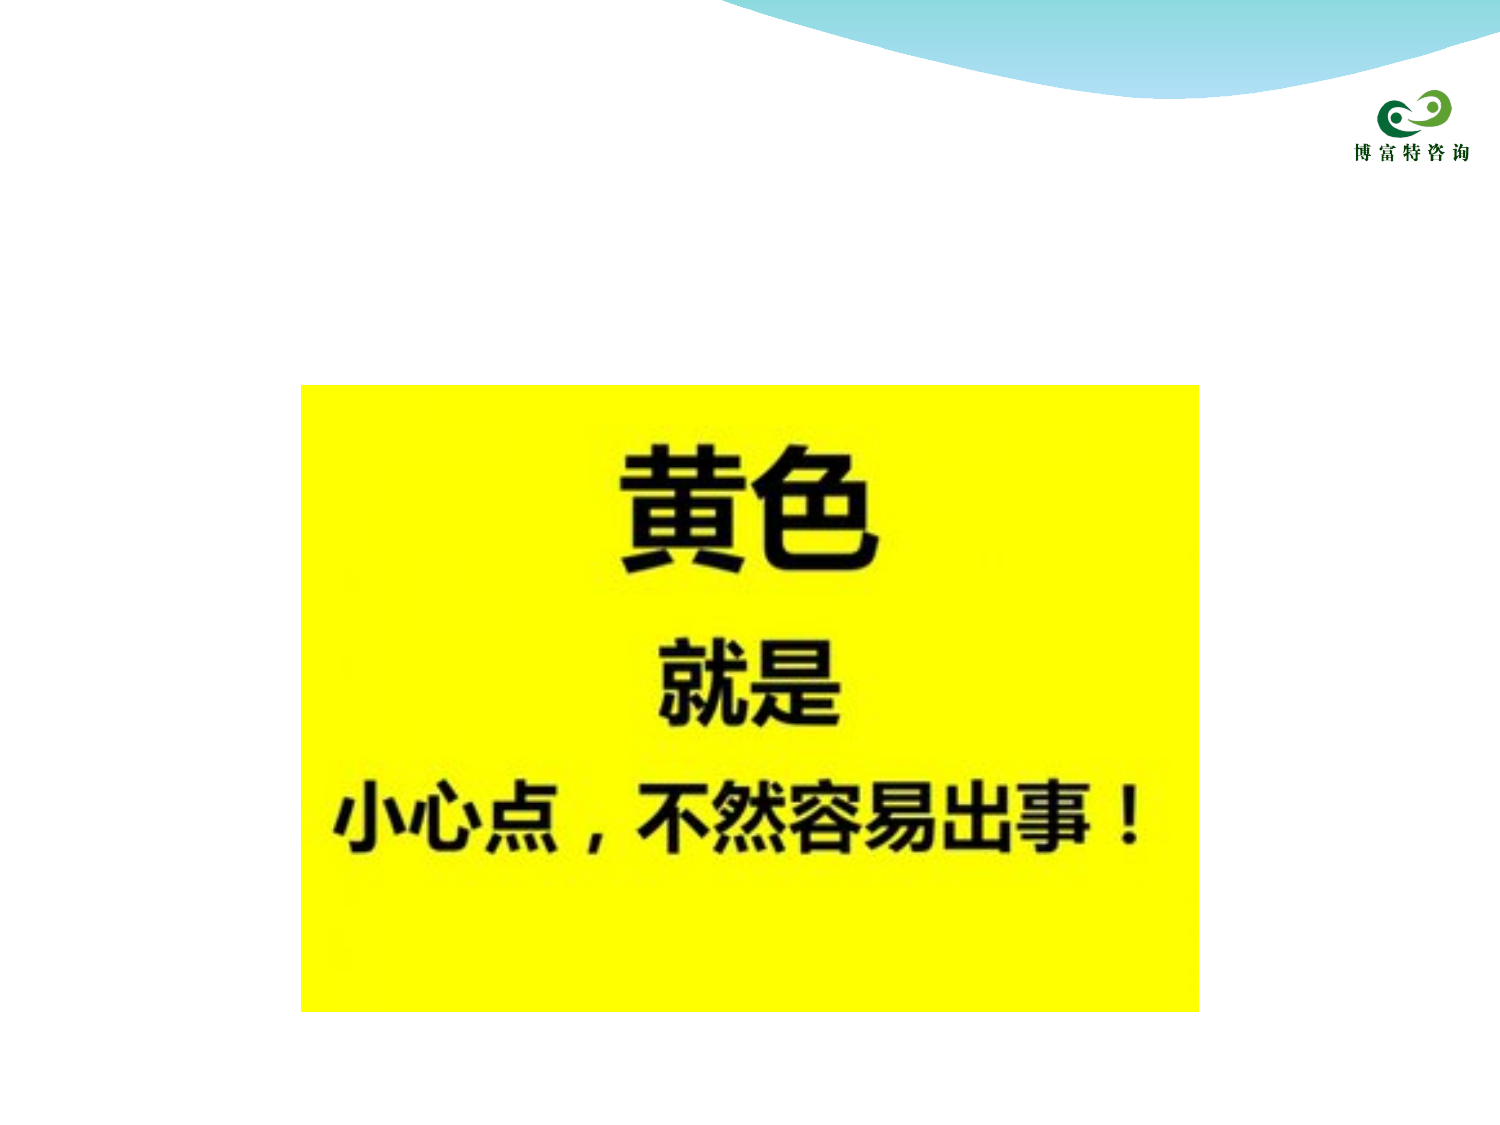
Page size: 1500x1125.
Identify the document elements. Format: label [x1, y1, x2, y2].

picture [1340, 89, 1488, 164]
list [300, 385, 1199, 1012]
